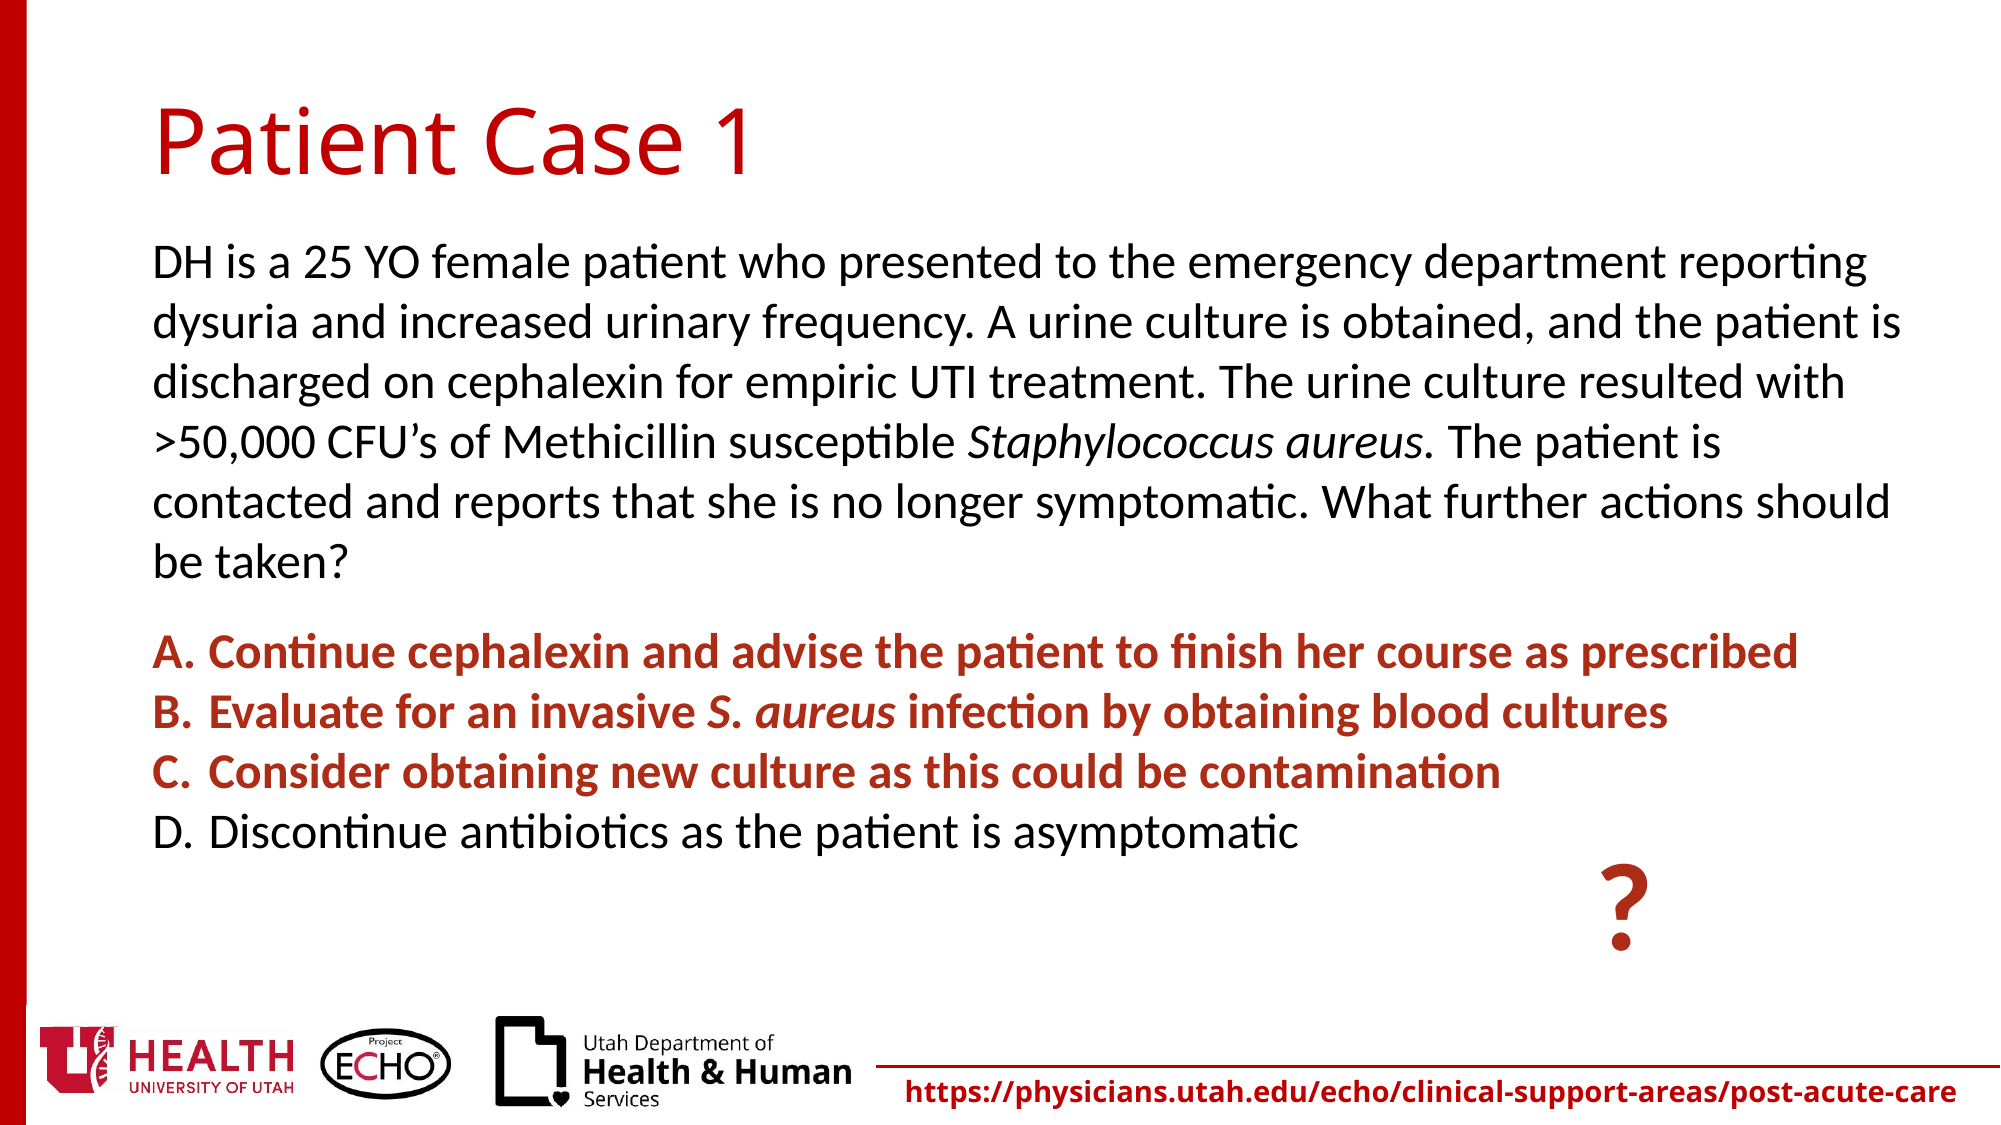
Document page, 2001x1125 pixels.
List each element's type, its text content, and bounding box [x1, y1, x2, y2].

text_box ? [1580, 817, 1681, 983]
text_box Continue cephalexin and advise the patient to finish her course as prescribed Evaluate for an invasive S. aureus infection by obtaining blood cultures Consider obtaining new culture as this could be contamination Discontinue antibiotics as the patient is asymptomatic [137, 610, 1837, 866]
text_box https://physicians.utah.edu/echo/clinical-support-areas/post-acute-care [889, 1067, 1974, 1116]
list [40, 1027, 293, 1094]
picture [26, 1005, 876, 1125]
text_box DH is a 25 YO female patient who presented to the emergency department reporting dysuria and increased urinary frequency. A urine culture is obtained, and the patient is discharged on cephalexin for empiric UTI treatment. The urine culture resulted with >50,000 CFU’s of Methicillin susceptible Staphylococcus aureus. The patient is contacted and reports that she is no longer symptomatic. What further actions should be taken? [137, 221, 1934, 596]
title Patient Case 1 [137, 36, 1863, 221]
text_box [0, 0, 28, 1125]
